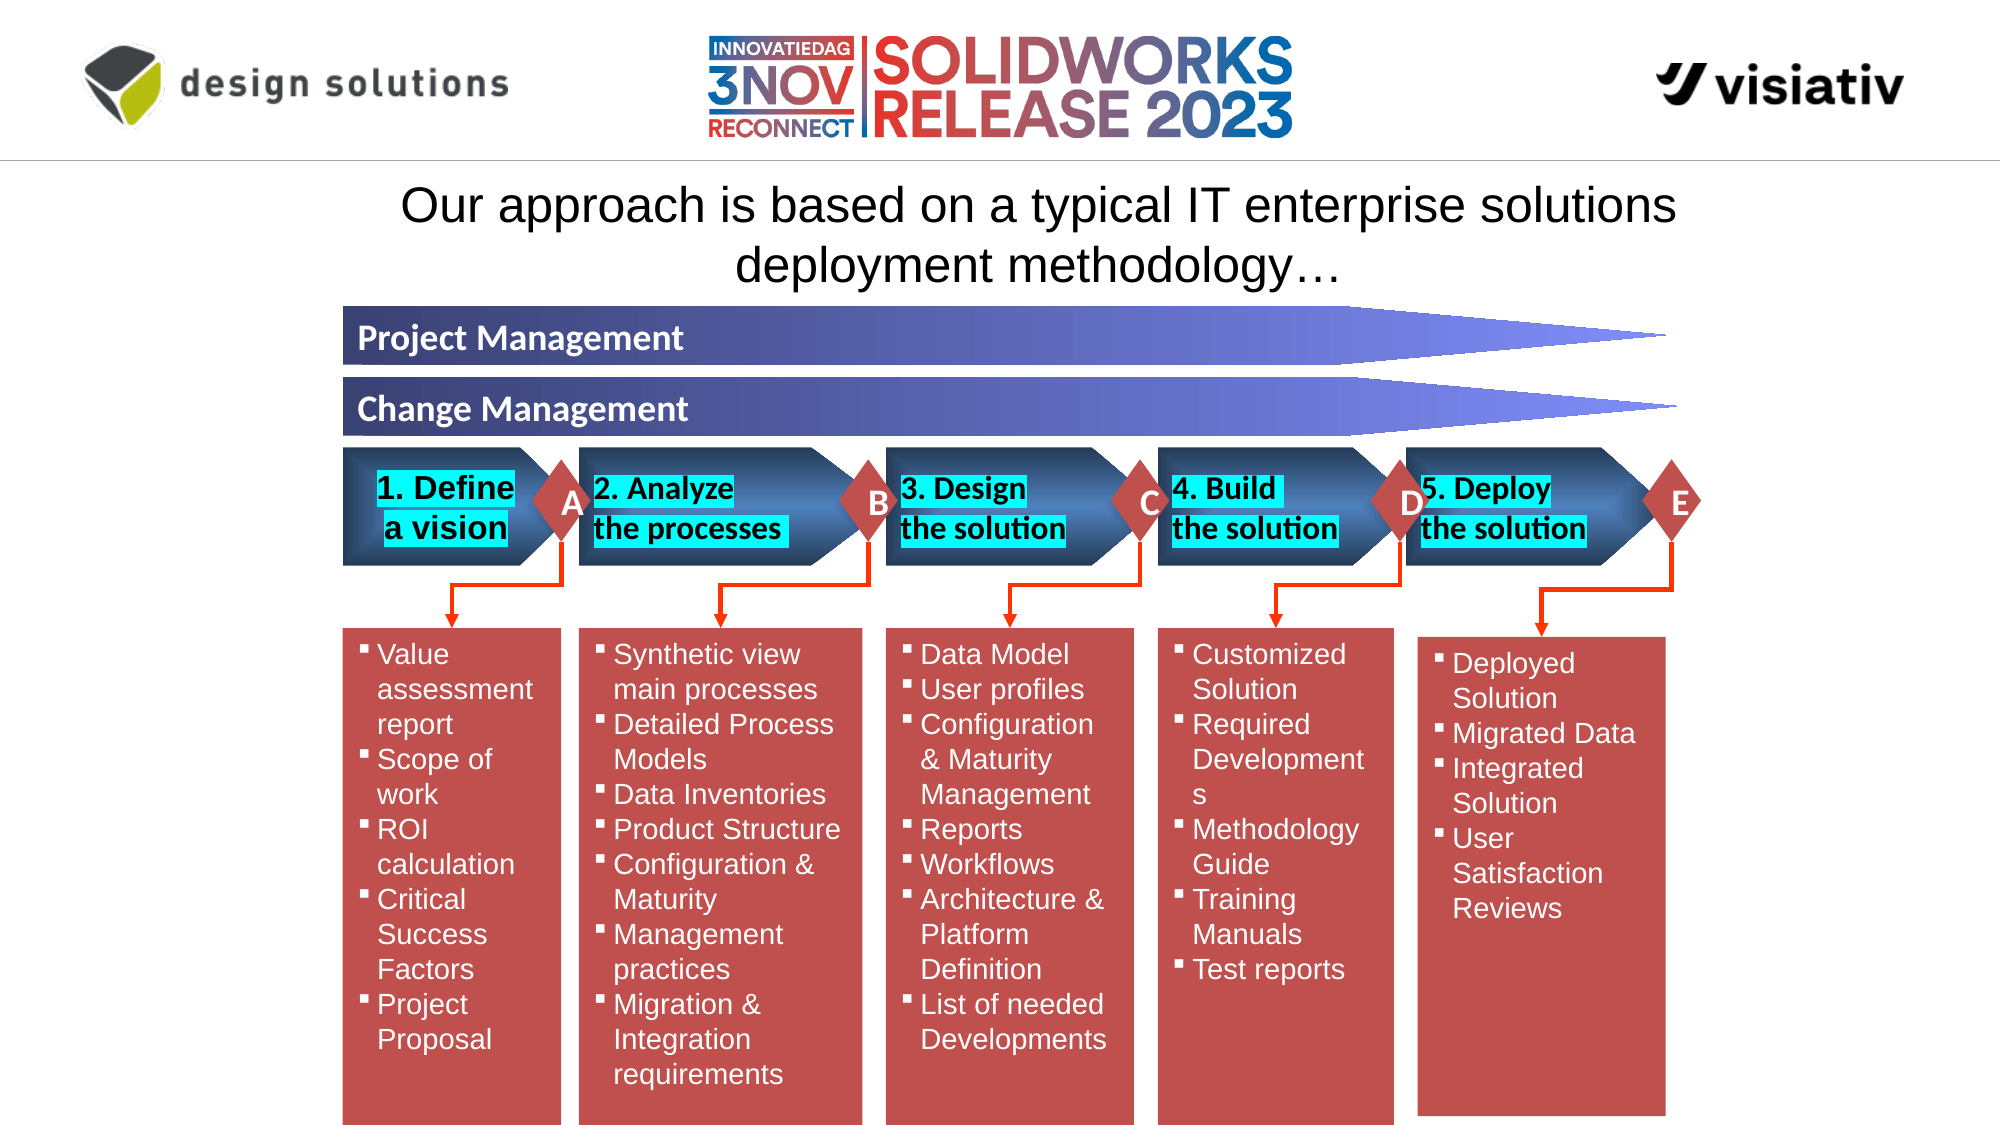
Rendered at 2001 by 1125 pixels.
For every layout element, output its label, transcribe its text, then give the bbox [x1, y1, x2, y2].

picture [707, 28, 1292, 146]
picture [80, 42, 508, 131]
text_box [342, 305, 1701, 1125]
picture [1656, 63, 1904, 107]
text_box Our approach is based on a typical IT enterprise solutions deployment methodology… [351, 164, 1727, 285]
